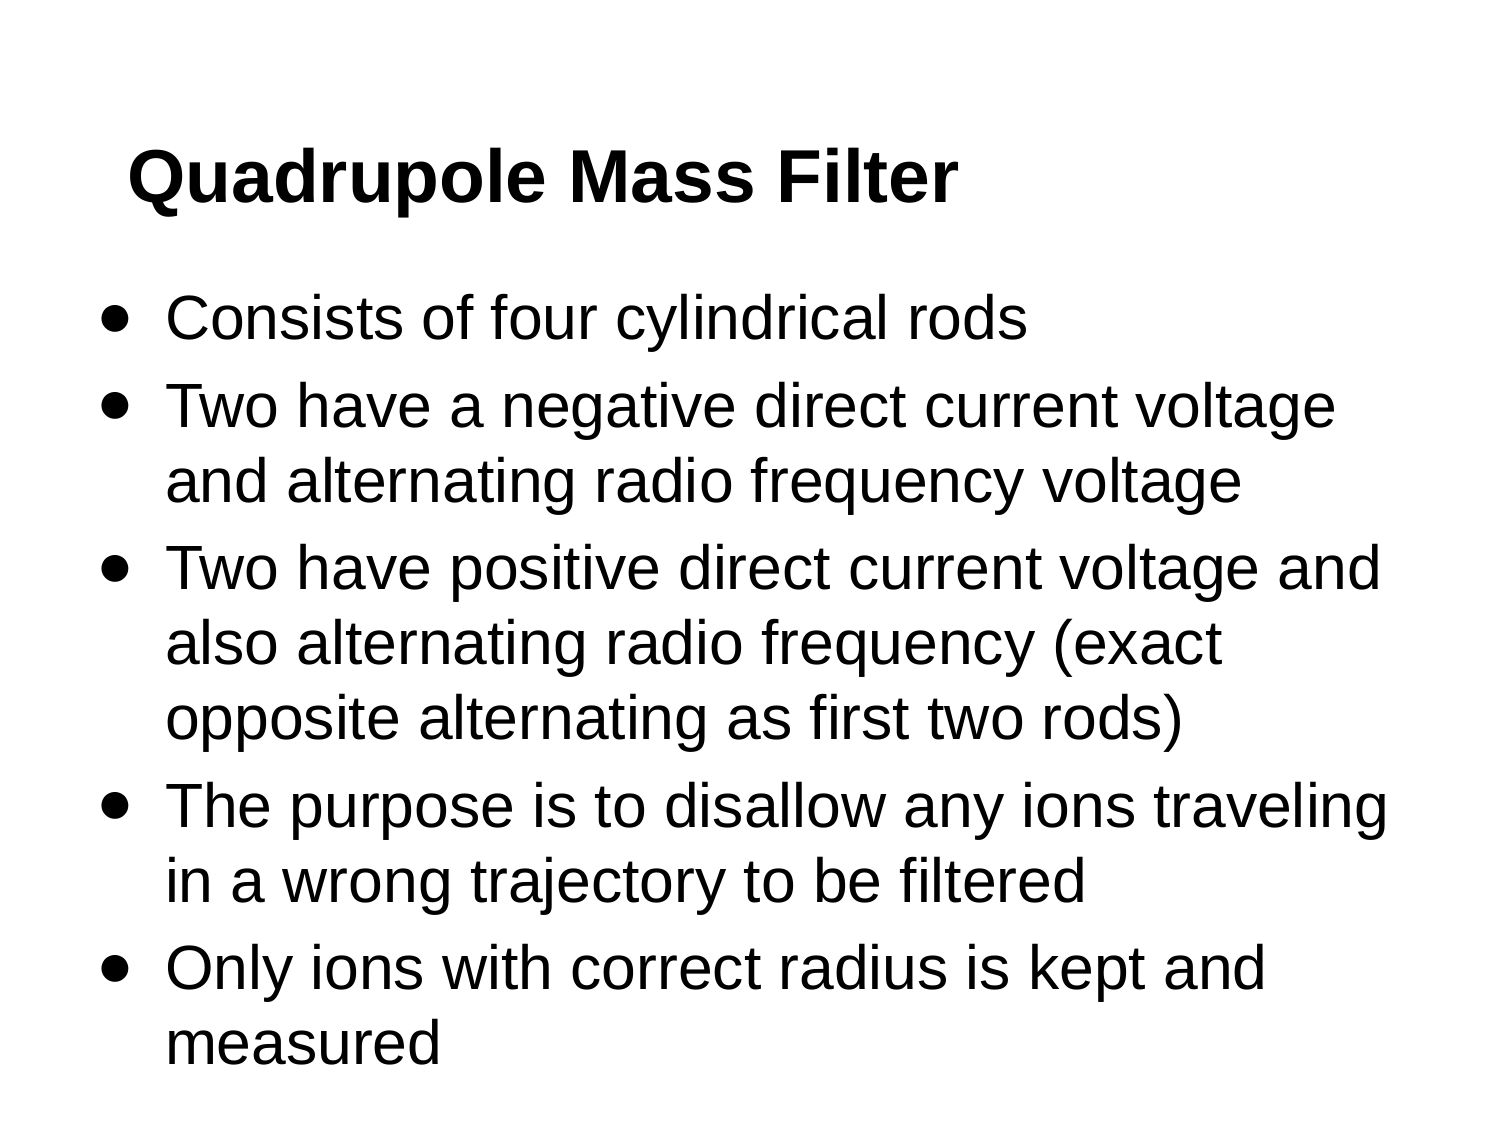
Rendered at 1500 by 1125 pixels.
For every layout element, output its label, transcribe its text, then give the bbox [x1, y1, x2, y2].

list Consists of four cylindrical rods Two have a negative direct current voltage and alternating radio frequency voltage Two have positive direct current voltage and also alternating radio frequency (exact opposite alternating as first two rods) The purpose is to disallow any ions traveling in a wrong trajectory to be filtered Only ions with correct radius is kept and measured [75, 262, 1425, 1078]
title Quadrupole Mass Filter [75, 45, 1425, 233]
